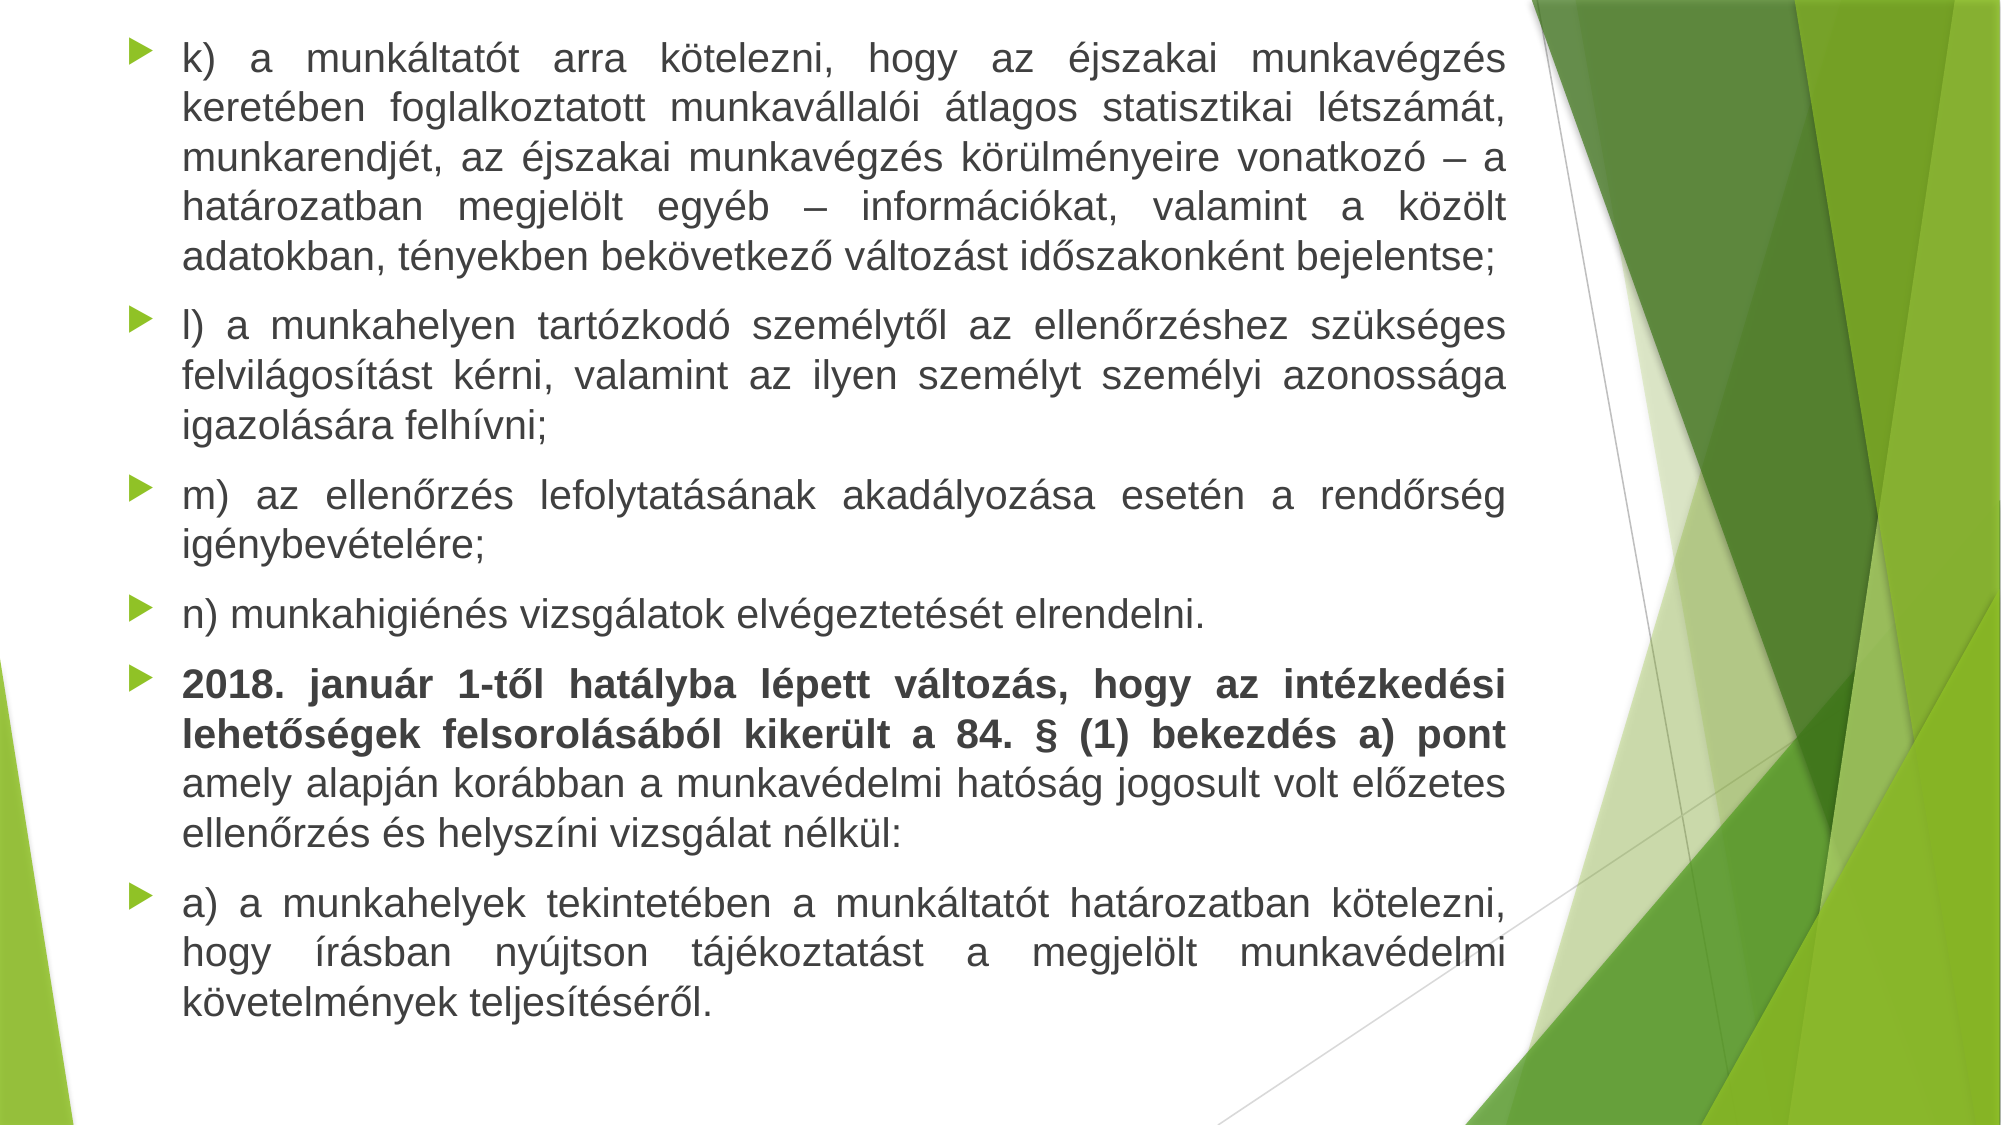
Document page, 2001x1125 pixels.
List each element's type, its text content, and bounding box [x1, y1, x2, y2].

list k) a munkáltatót arra kötelezni, hogy az éjszakai munkavégzés keretében foglalkoztatott munkavállalói átlagos statisztikai létszámát, munkarendjét, az éjszakai munkavégzés körülményeire vonatkozó – a határozatban megjelölt egyéb – információkat, valamint a közölt adatokban, tényekben bekövetkező változást időszakonként bejelentse; l) a munkahelyen tartózkodó személytől az ellenőrzéshez szükséges felvilágosítást kérni, valamint az ilyen személyt személyi azonossága igazolására felhívni; m) az ellenőrzés lefolytatásának akadályozása esetén a rendőrség igénybevételére; n) munkahigiénés vizsgálatok elvégeztetését elrendelni. 2018. január 1-től hatályba lépett változás, hogy az intézkedési lehetőségek felsorolásából kikerült a 84. § (1) bekezdés a) pont amely alapján korábban a munkavédelmi hatóság jogosult volt előzetes ellenőrzés és helyszíni vizsgálat nélkül: a) a munkahelyek tekintetében a munkáltatót határozatban kötelezni, hogy írásban nyújtson tájékoztatást a megjelölt munkavédelmi követelmények teljesítéséről. [111, 23, 1522, 1084]
